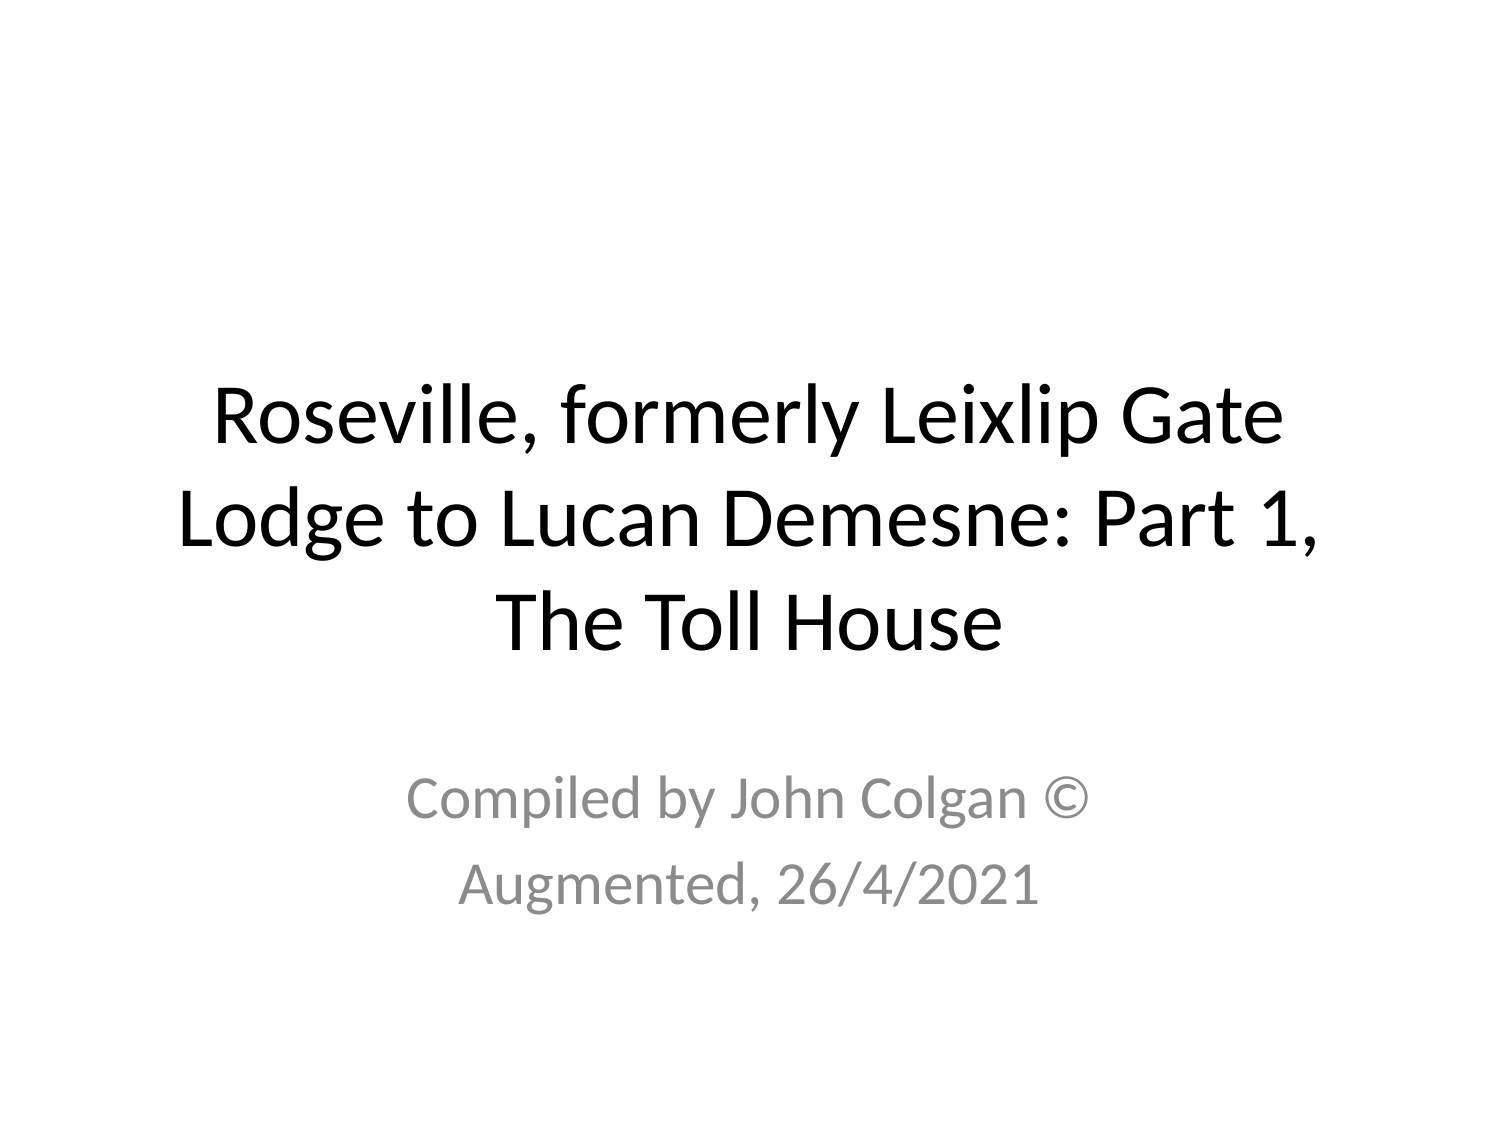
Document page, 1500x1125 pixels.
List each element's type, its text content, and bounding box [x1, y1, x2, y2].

subtitle Compiled by John Colgan © Augmented, 26/4/2021 [225, 750, 1275, 925]
title Roseville, formerly Leixlip Gate Lodge to Lucan Demesne: Part 1, The Toll House [112, 349, 1388, 675]
